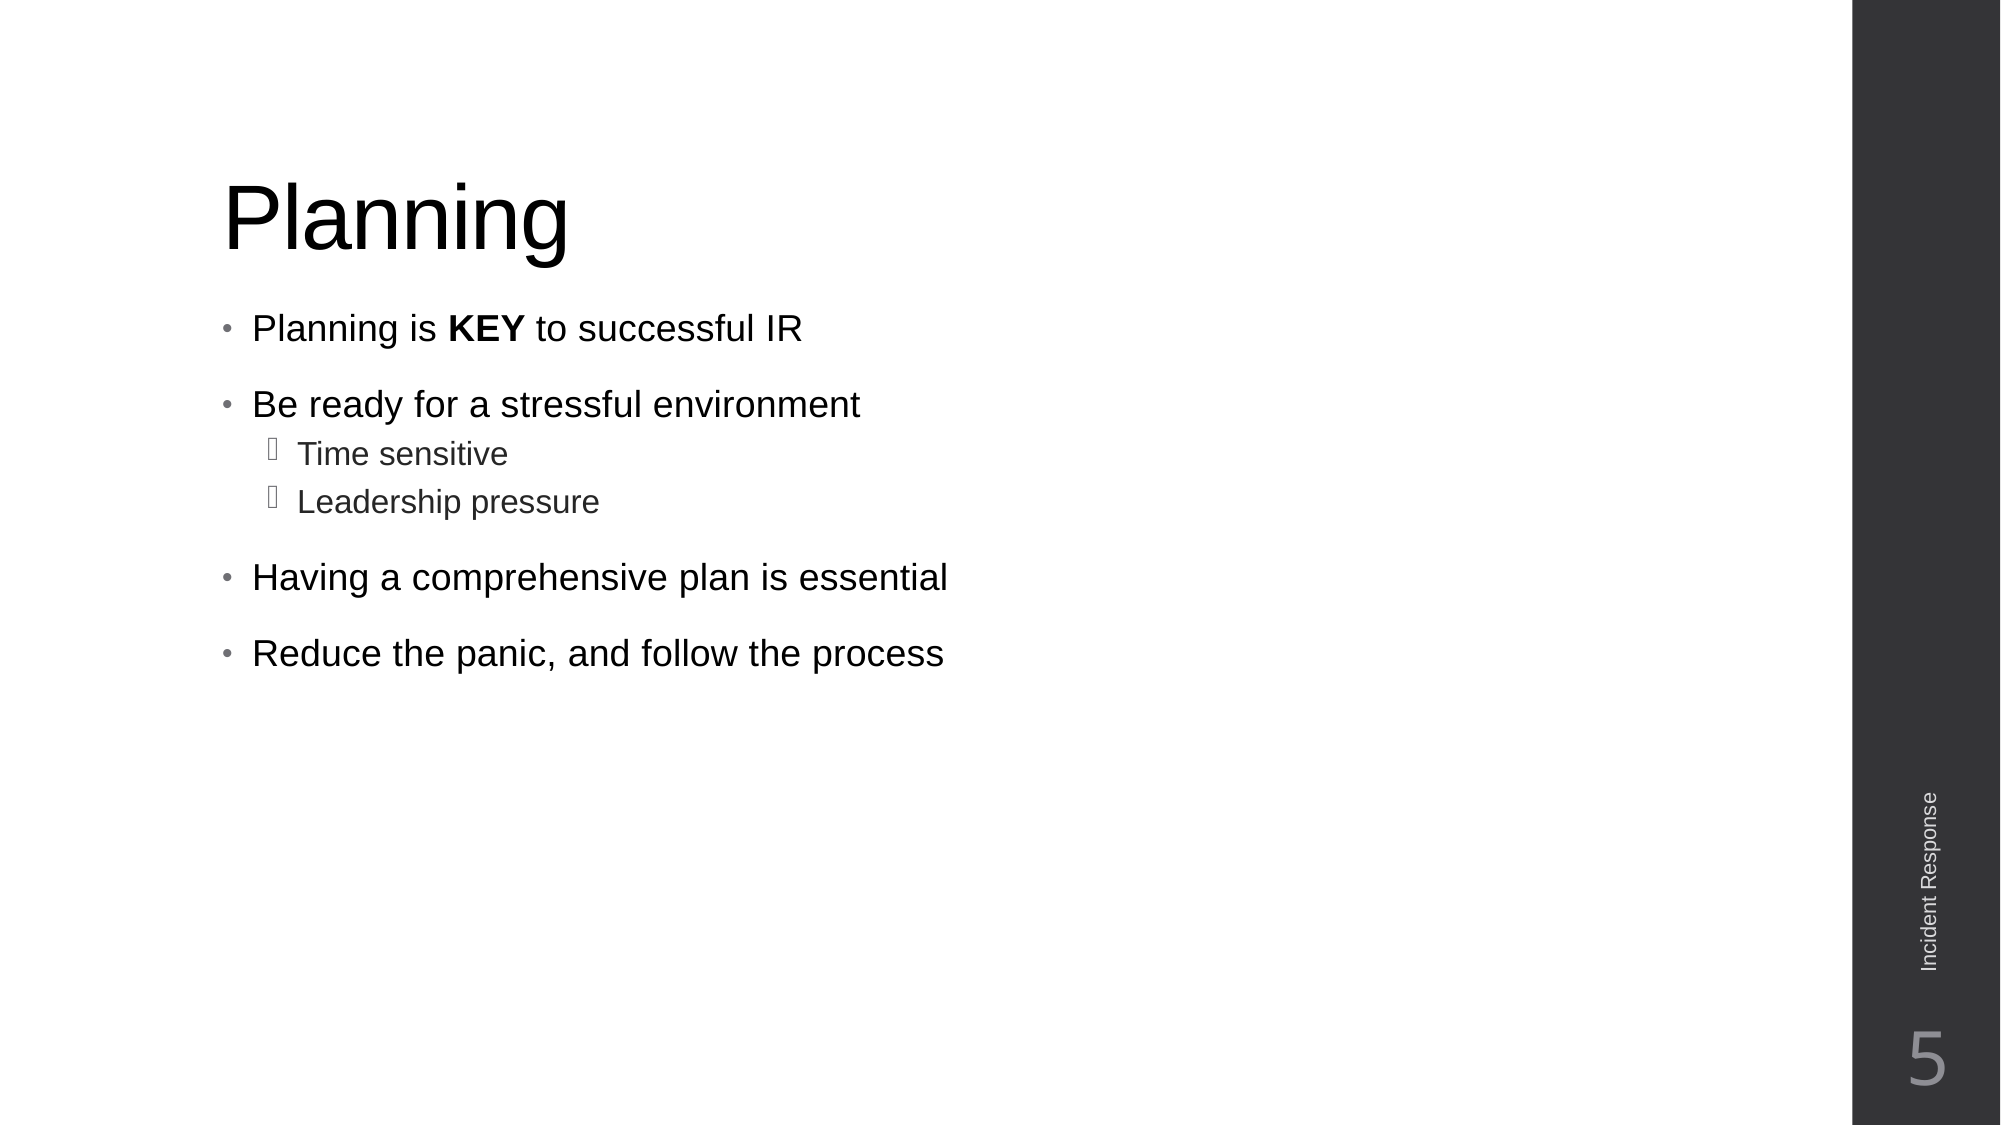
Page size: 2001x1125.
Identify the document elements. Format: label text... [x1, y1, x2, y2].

slide_number 5 [1852, 1012, 2000, 1110]
title Planning [206, 60, 1797, 278]
footer Incident Response [1897, 400, 1958, 988]
list Planning is KEY to successful IR Be ready for a stressful environment Time sensitive Leadership pressure Having a comprehensive plan is essential Reduce the panic, and follow the process [206, 299, 1617, 1014]
